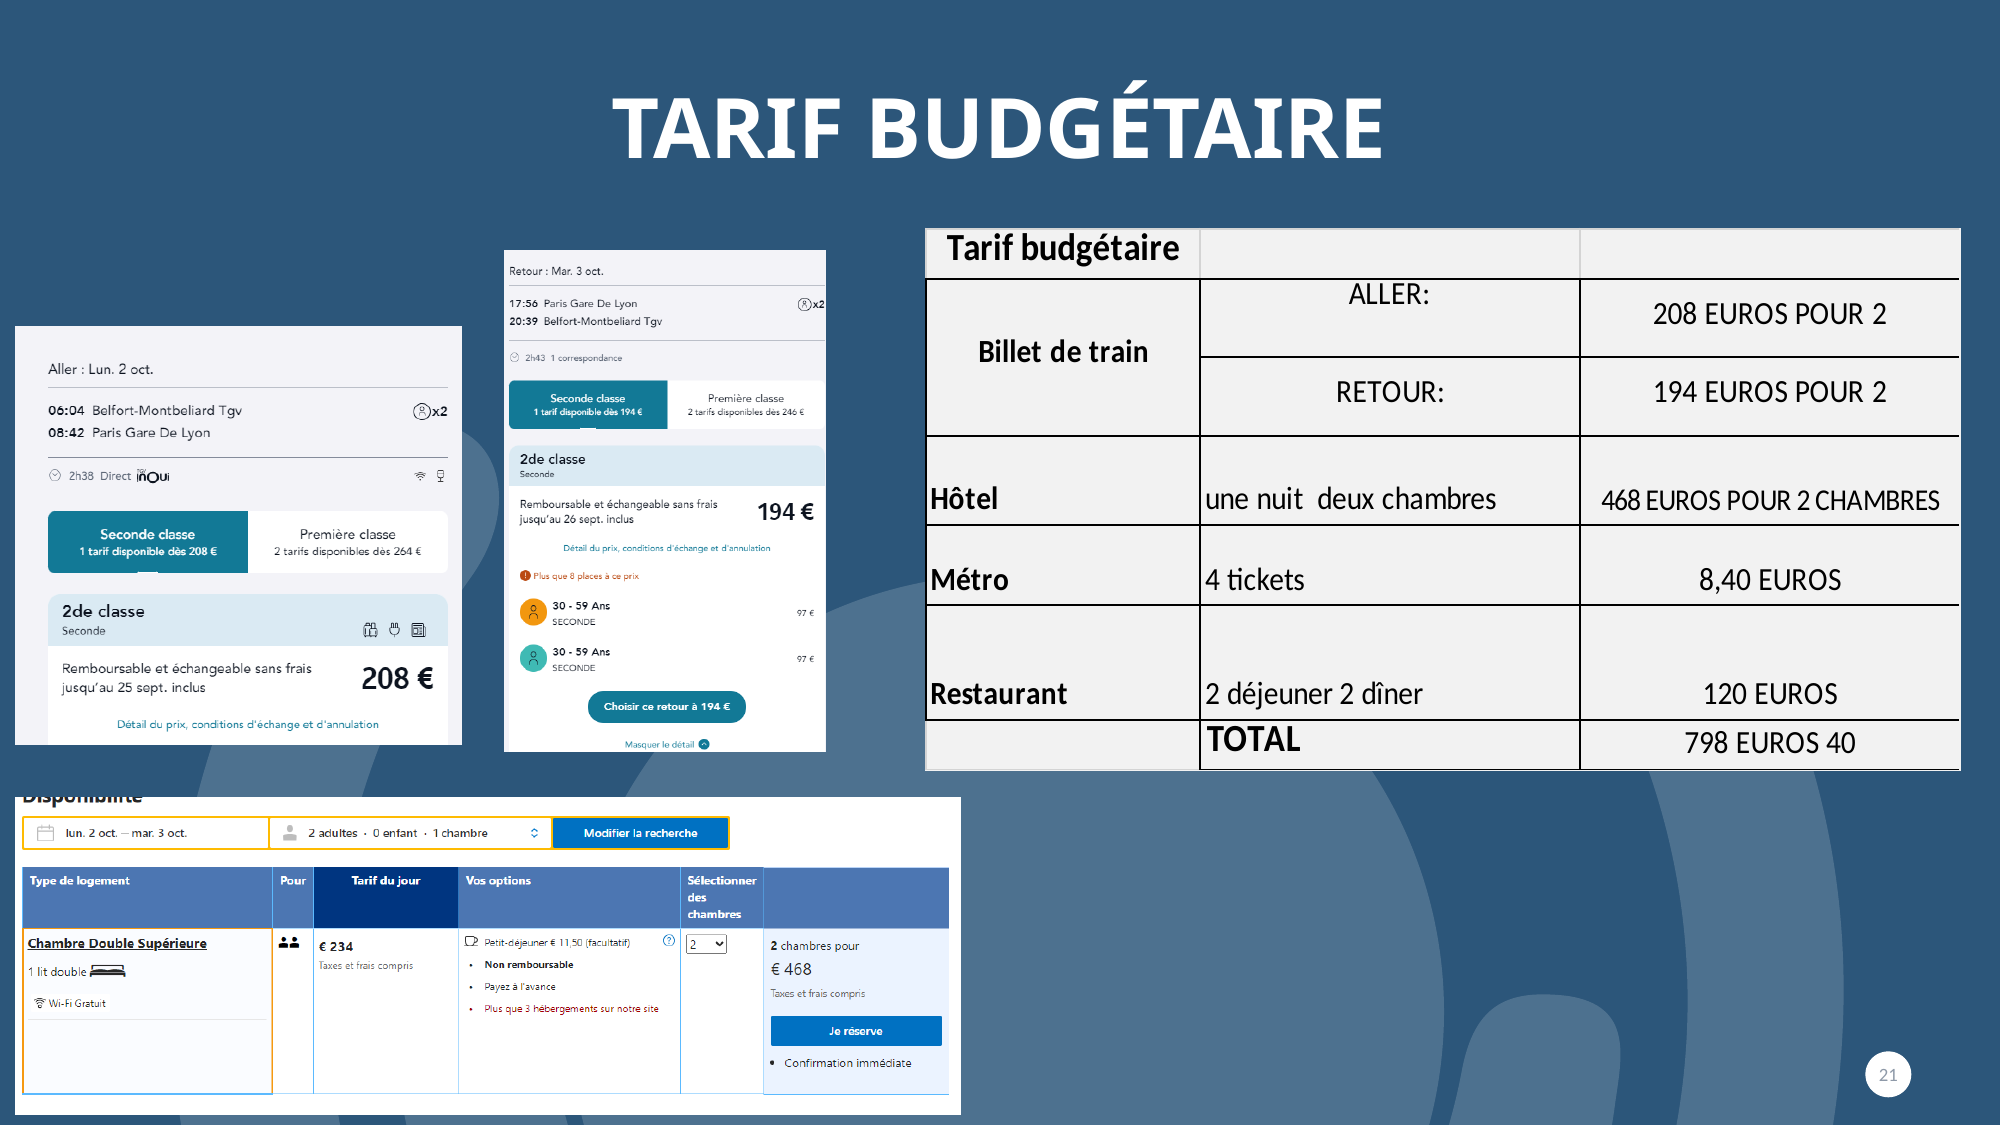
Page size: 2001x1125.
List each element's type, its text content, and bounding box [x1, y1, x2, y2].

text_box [924, 227, 1961, 772]
slide_number 21 [1864, 1059, 1913, 1090]
picture [15, 326, 463, 745]
picture [504, 250, 826, 752]
title Tarif budgétaire [136, 29, 1862, 185]
picture [15, 797, 961, 1115]
